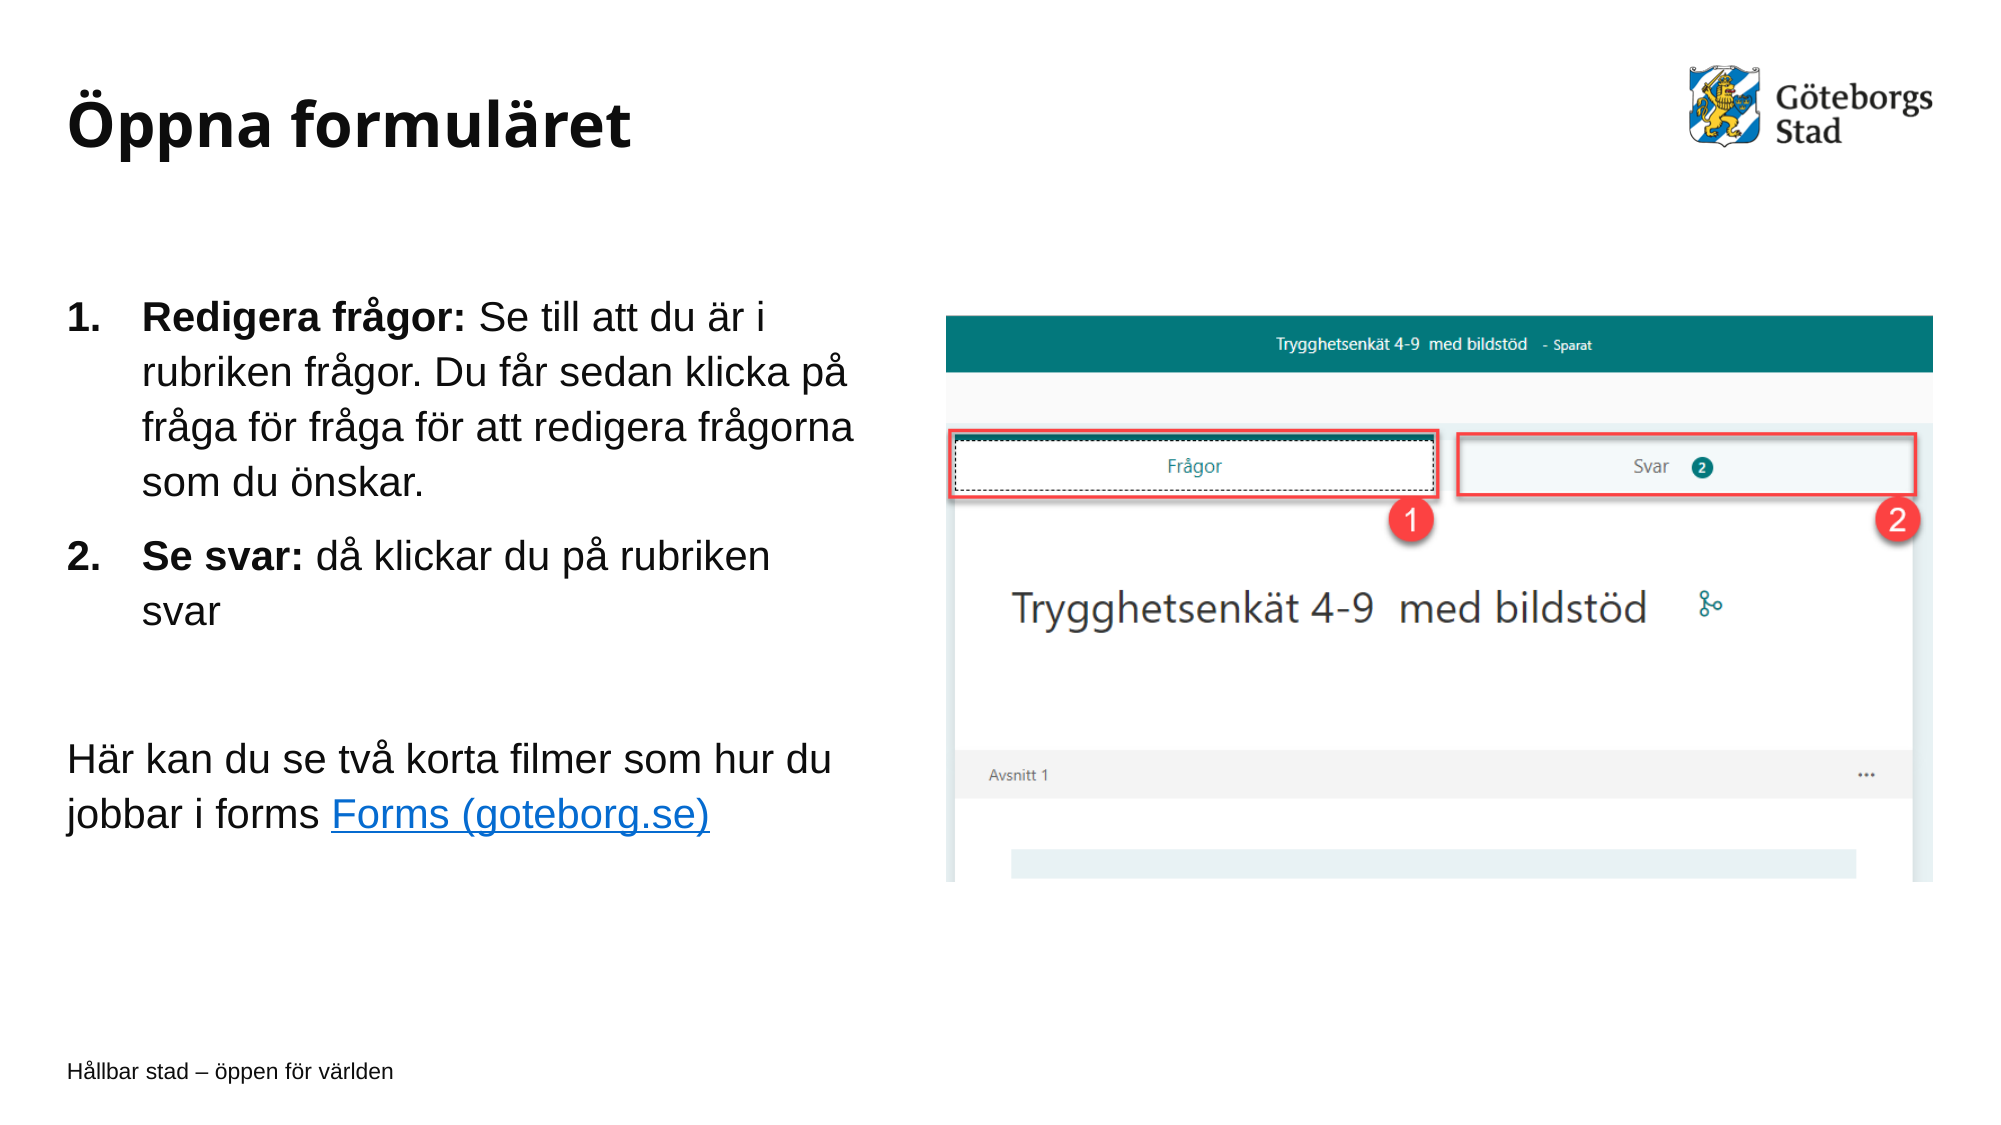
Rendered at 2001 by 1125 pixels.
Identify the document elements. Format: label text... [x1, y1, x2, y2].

picture [946, 315, 1933, 883]
title Öppna formuläret [66, 66, 1572, 188]
picture [1689, 65, 1933, 148]
list Redigera frågor: Se till att du är i rubriken frågor. Du får sedan klicka på fråga för fråga för att redigera frågorna som du önskar. Se svar: då klickar du på rubriken svar Här kan du se två korta filmer som hur du jobbar i forms Forms (goteborg.se) [66, 284, 862, 970]
